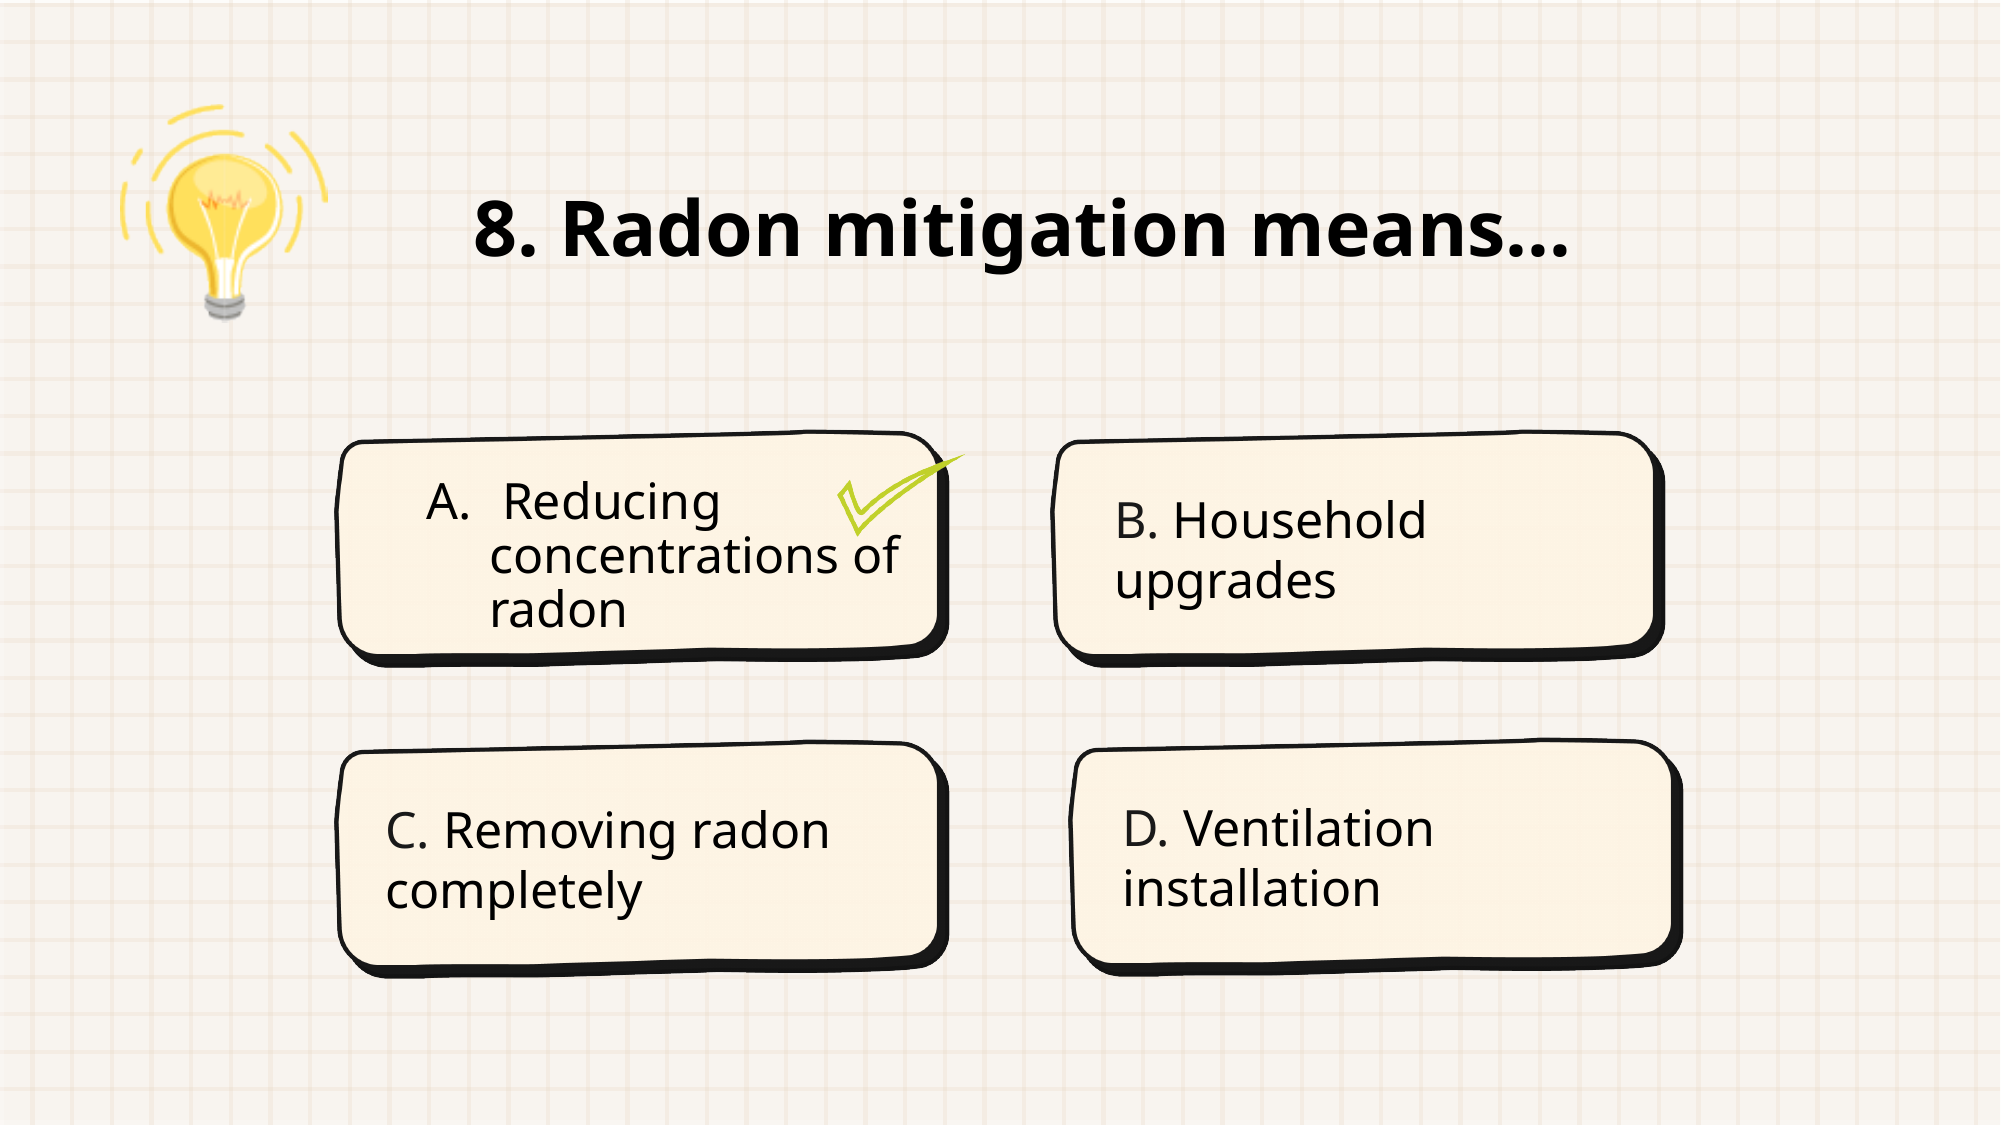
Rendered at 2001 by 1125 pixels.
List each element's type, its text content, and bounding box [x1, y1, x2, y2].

picture [0, 0, 2001, 1125]
title 8. Radon mitigation means… [328, 122, 1719, 340]
